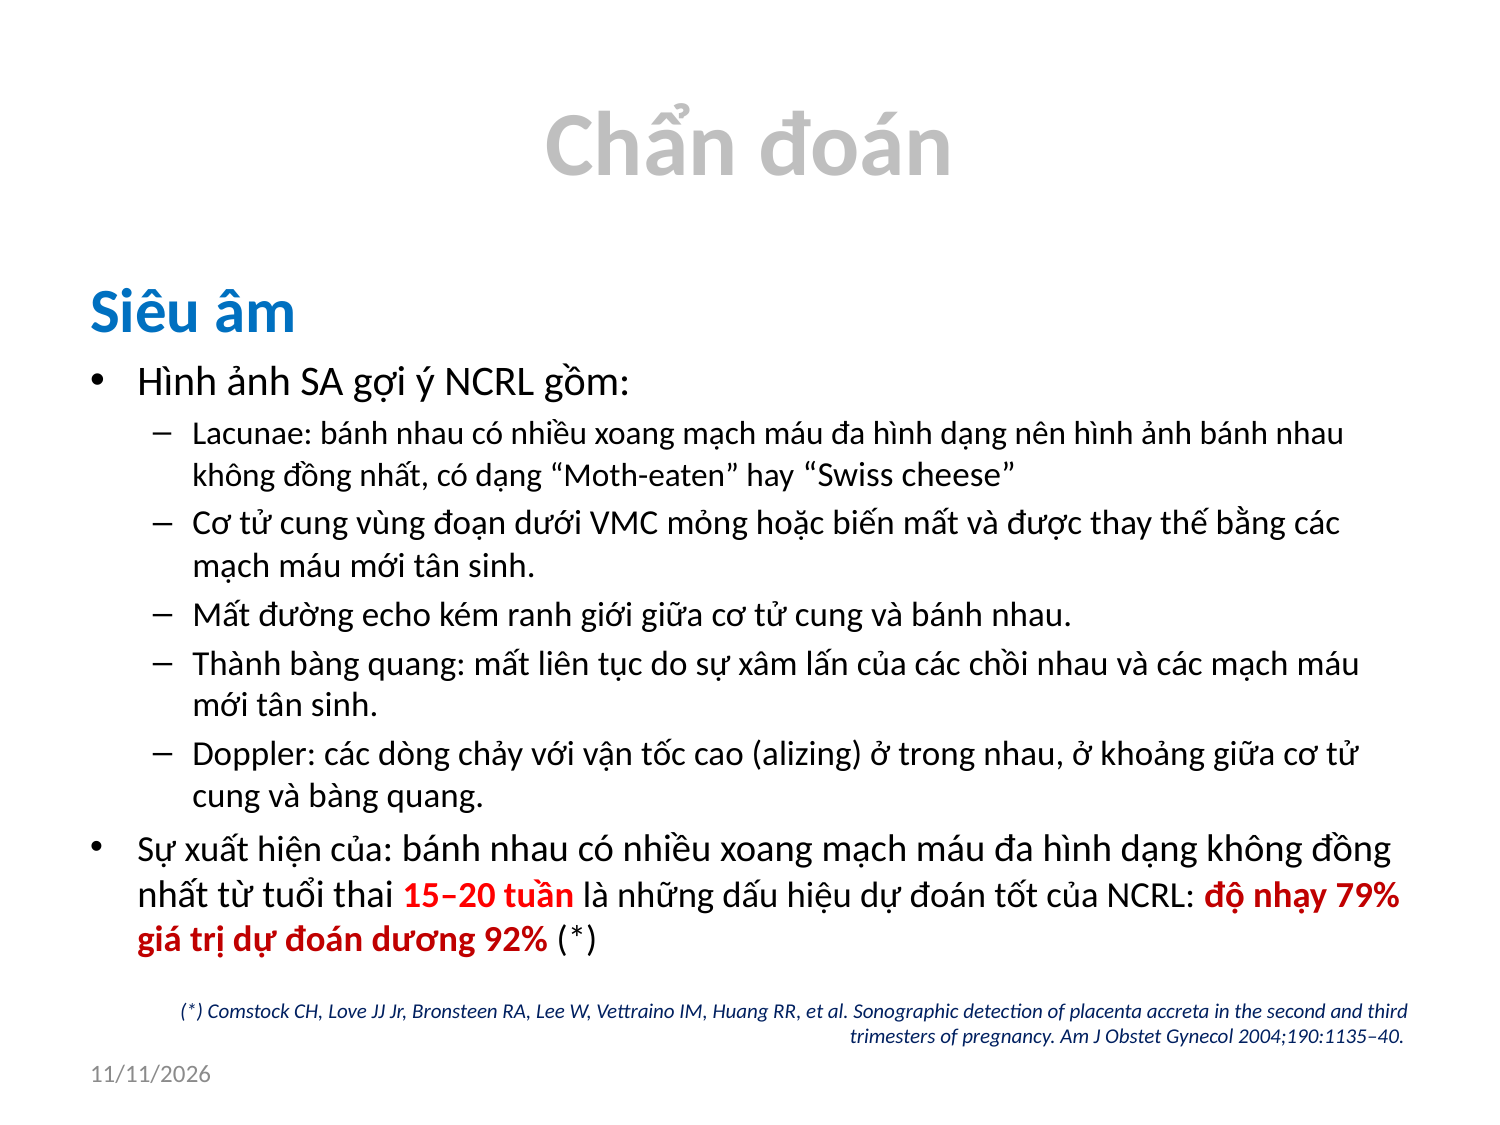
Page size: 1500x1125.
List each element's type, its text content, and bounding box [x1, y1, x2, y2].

list Siêu âm Hình ảnh SA gợi ý NCRL gồm: Lacunae: bánh nhau có nhiều xoang mạch máu đa hình dạng nên hình ảnh bánh nhau không đồng nhất, có dạng “Moth-eaten” hay “Swiss cheese” Cơ tử cung vùng đoạn dưới VMC mỏng hoặc biến mất và được thay thế bằng các mạch máu mới tân sinh. Mất đường echo kém ranh giới giữa cơ tử cung và bánh nhau. Thành bàng quang: mất liên tục do sự xâm lấn của các chồi nhau và các mạch máu mới tân sinh. Doppler: các dòng chảy với vận tốc cao (alizing) ở trong nhau, ở khoảng giữa cơ tử cung và bàng quang. Sự xuất hiện của: bánh nhau có nhiều xoang mạch máu đa hình dạng không đồng nhất từ tuổi thai 15–20 tuần là những dấu hiệu dự đoán tốt của NCRL: độ nhạy 79% giá trị dự đoán dương 92% (*) (*) Comstock CH, Love JJ Jr, Bronsteen RA, Lee W, Vettraino IM, Huang RR, et al. Sonographic detection of placenta accreta in the second and third trimesters of pregnancy. Am J Obstet Gynecol 2004;190:1135–40. [75, 262, 1425, 1088]
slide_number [75, 1042, 425, 1103]
title Chẩn đoán [75, 45, 1425, 233]
